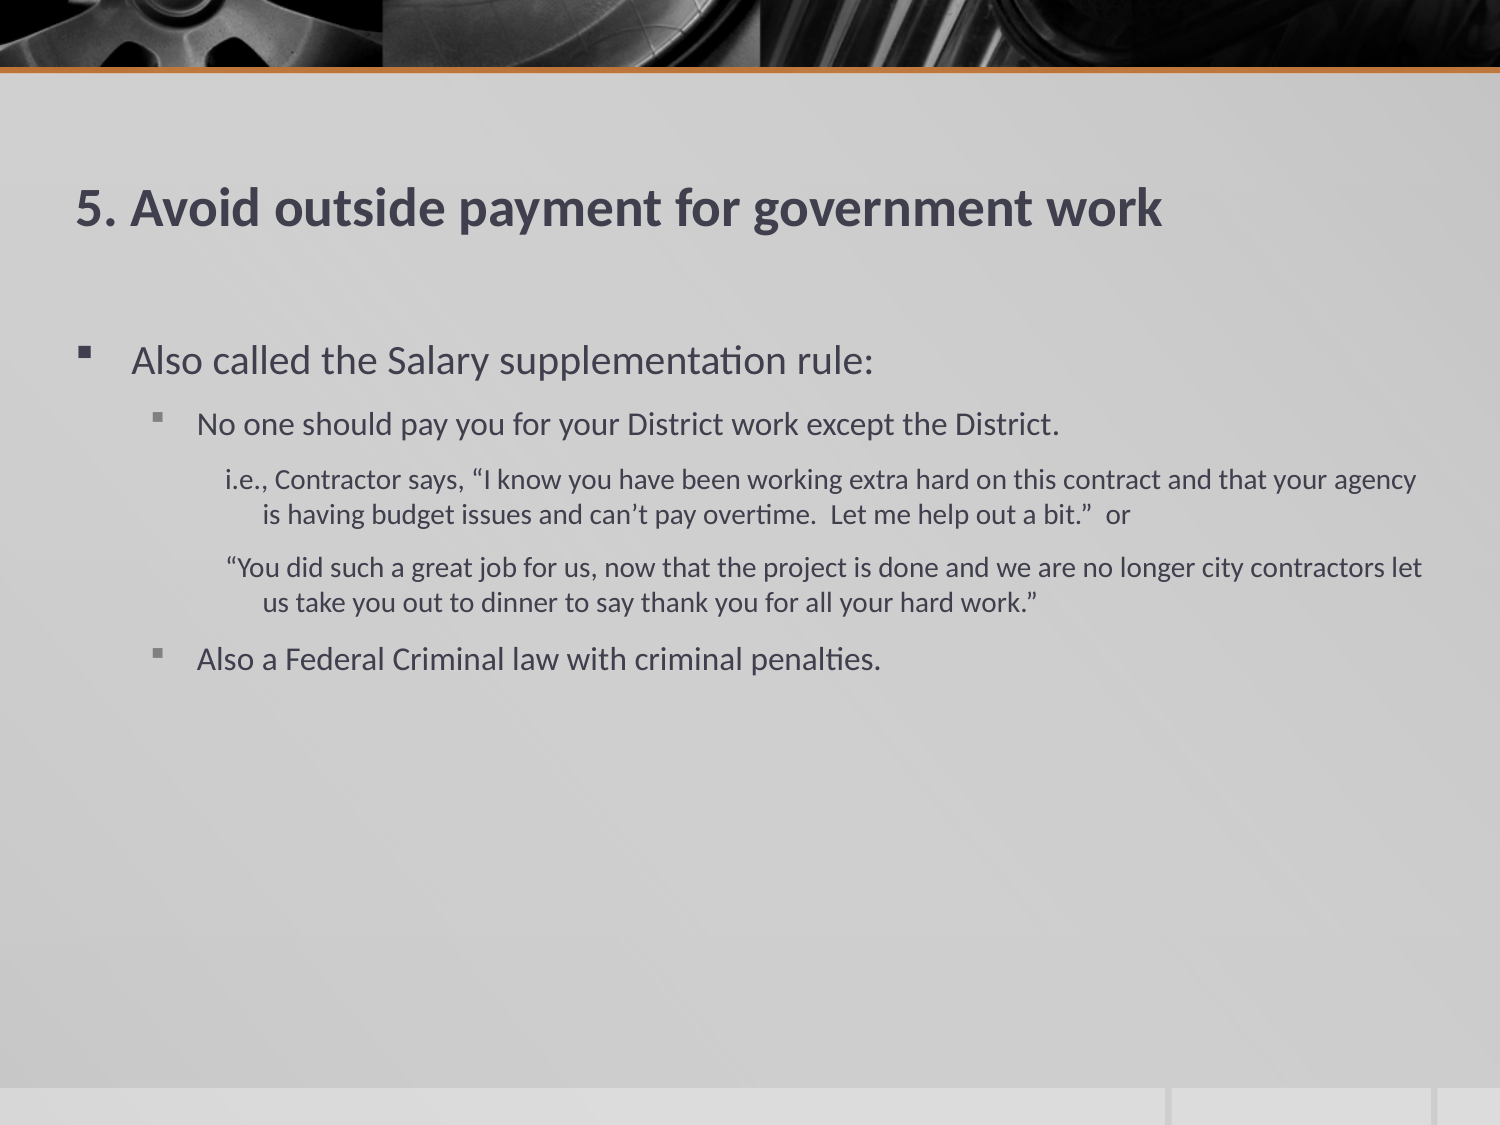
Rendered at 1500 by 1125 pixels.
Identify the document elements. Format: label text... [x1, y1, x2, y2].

picture [0, 0, 1500, 67]
title 5. Avoid outside payment for government work [75, 162, 1425, 313]
list Also called the Salary supplementation rule: No one should pay you for your District work except the District. i.e., Contractor says, “I know you have been working extra hard on this contract and that your agency is having budget issues and can’t pay overtime. Let me help out a bit.” or “You did such a great job for us, now that the project is done and we are no longer city contractors let us take you out to dinner to say thank you for all your hard work.” Also a Federal Criminal law with criminal penalties. [75, 324, 1425, 1005]
